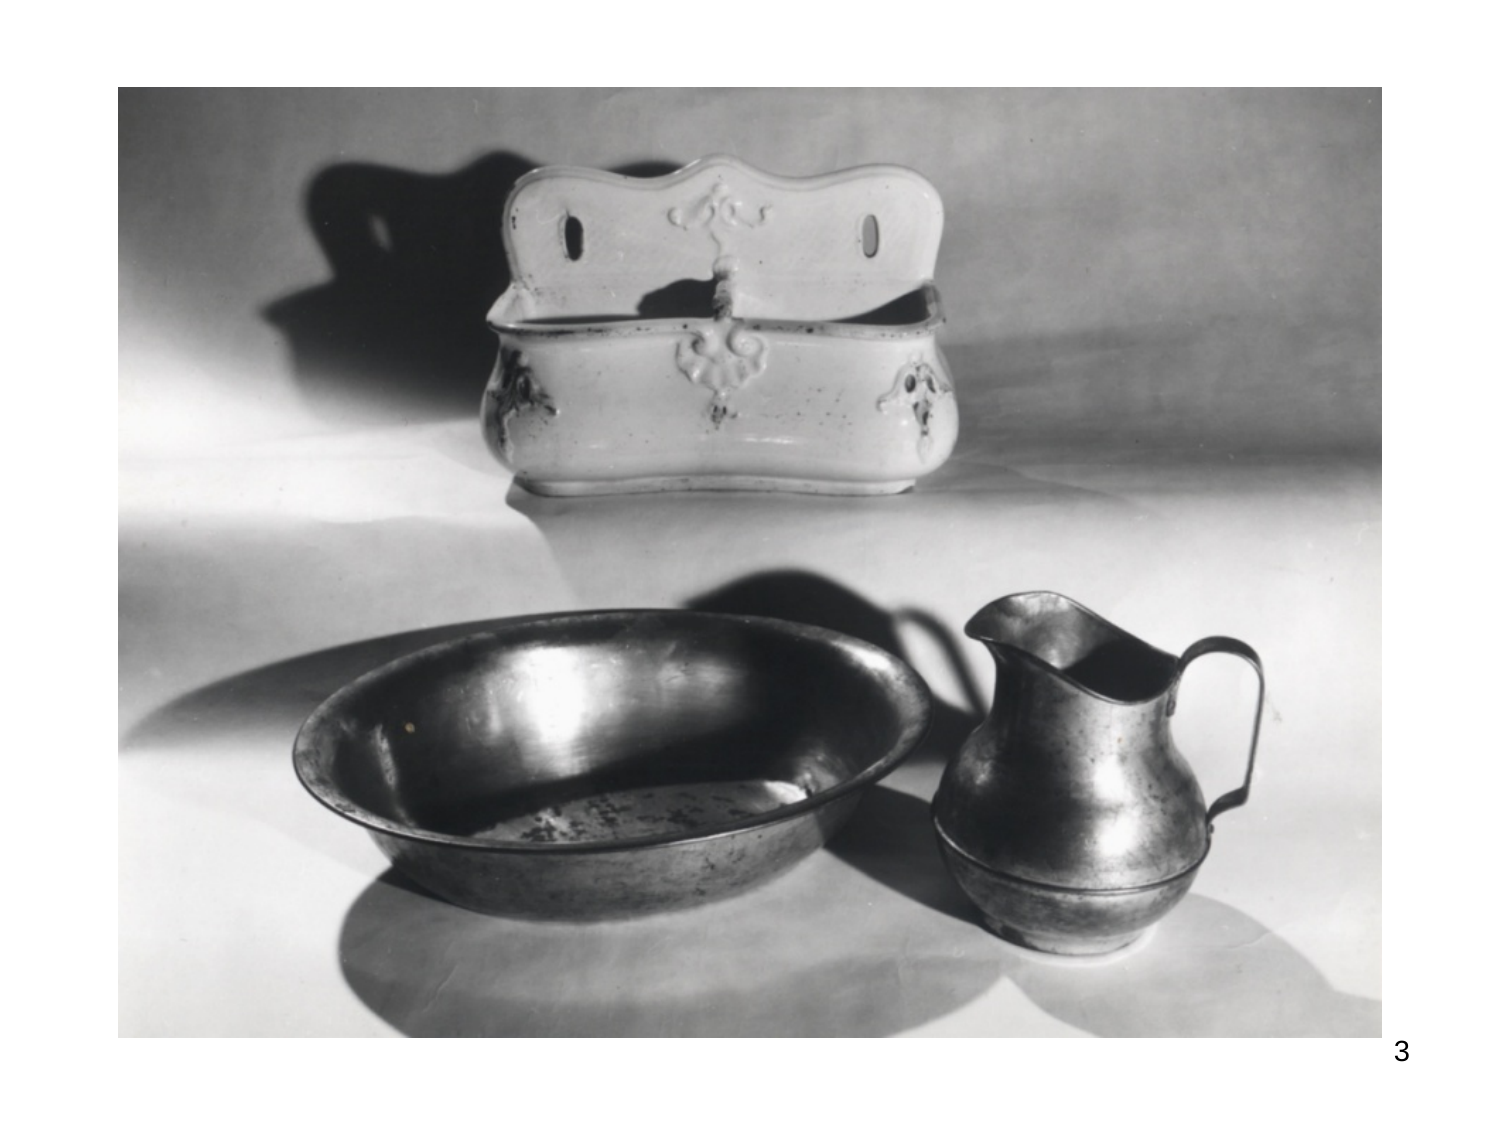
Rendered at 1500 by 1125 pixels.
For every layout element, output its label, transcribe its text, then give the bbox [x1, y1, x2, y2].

slide_number 3 [1074, 1024, 1426, 1103]
picture [118, 87, 1382, 1038]
